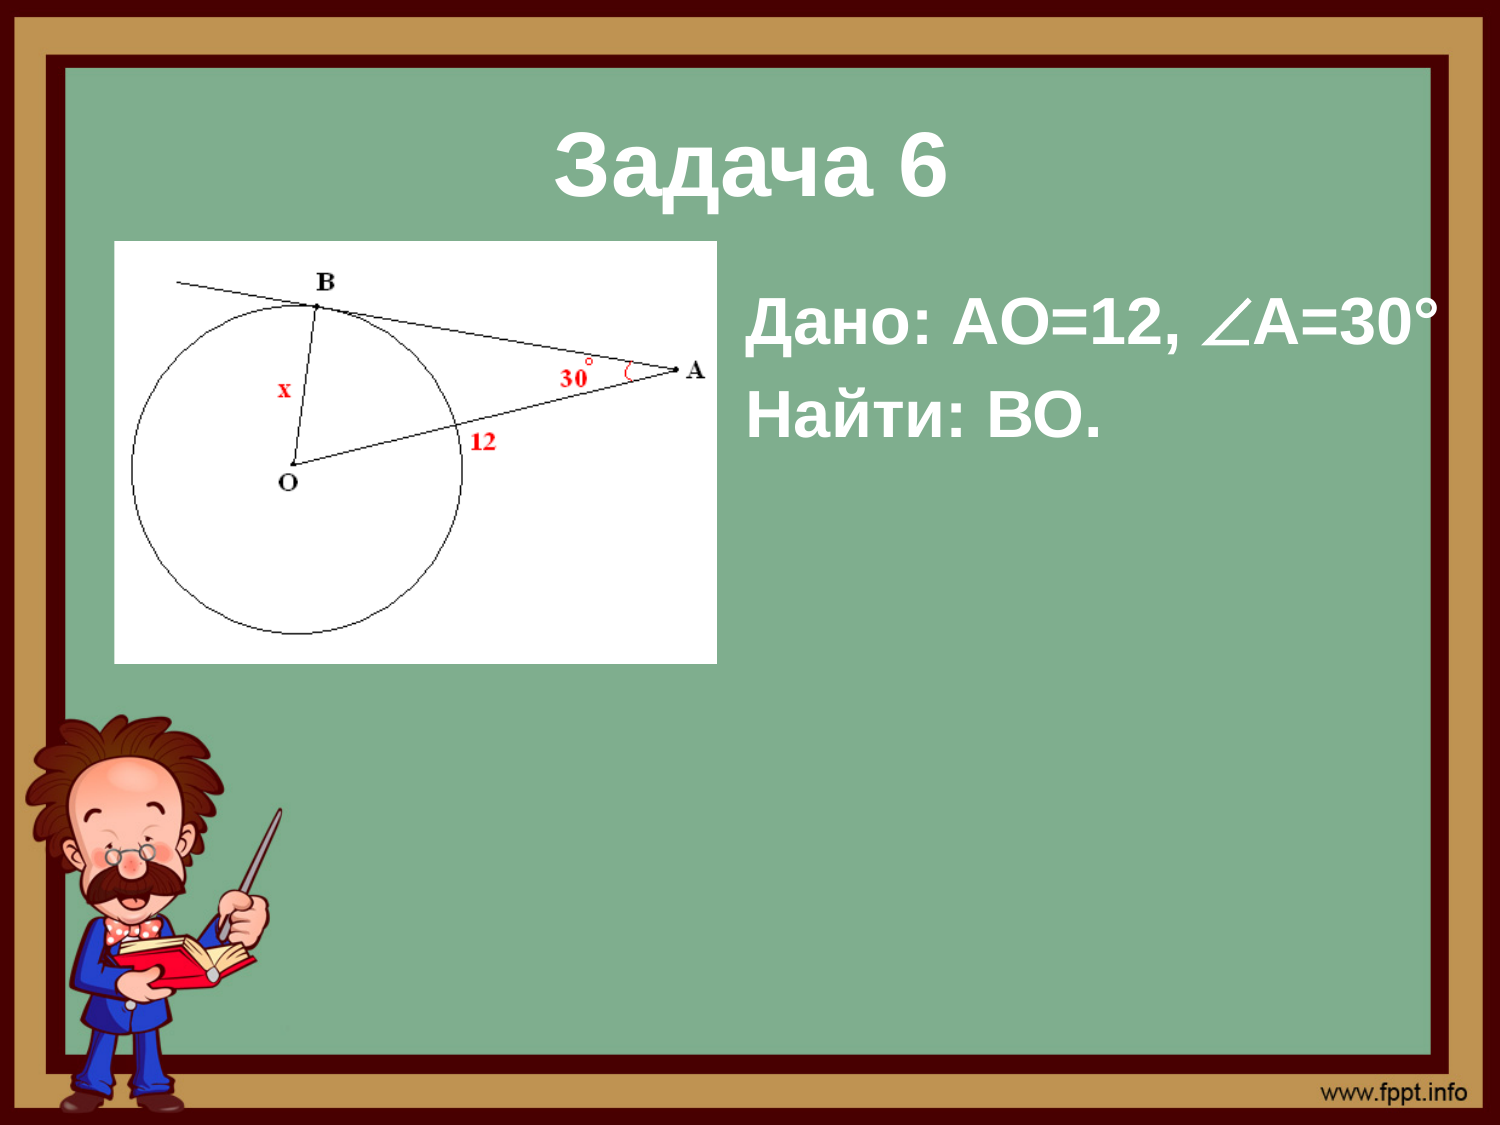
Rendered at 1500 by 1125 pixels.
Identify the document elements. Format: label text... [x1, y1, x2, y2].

picture [0, 0, 1500, 1125]
list Дано: АО=12, А=30° Найти: ВО. [730, 269, 1471, 672]
title Задача 6 [76, 66, 1428, 255]
